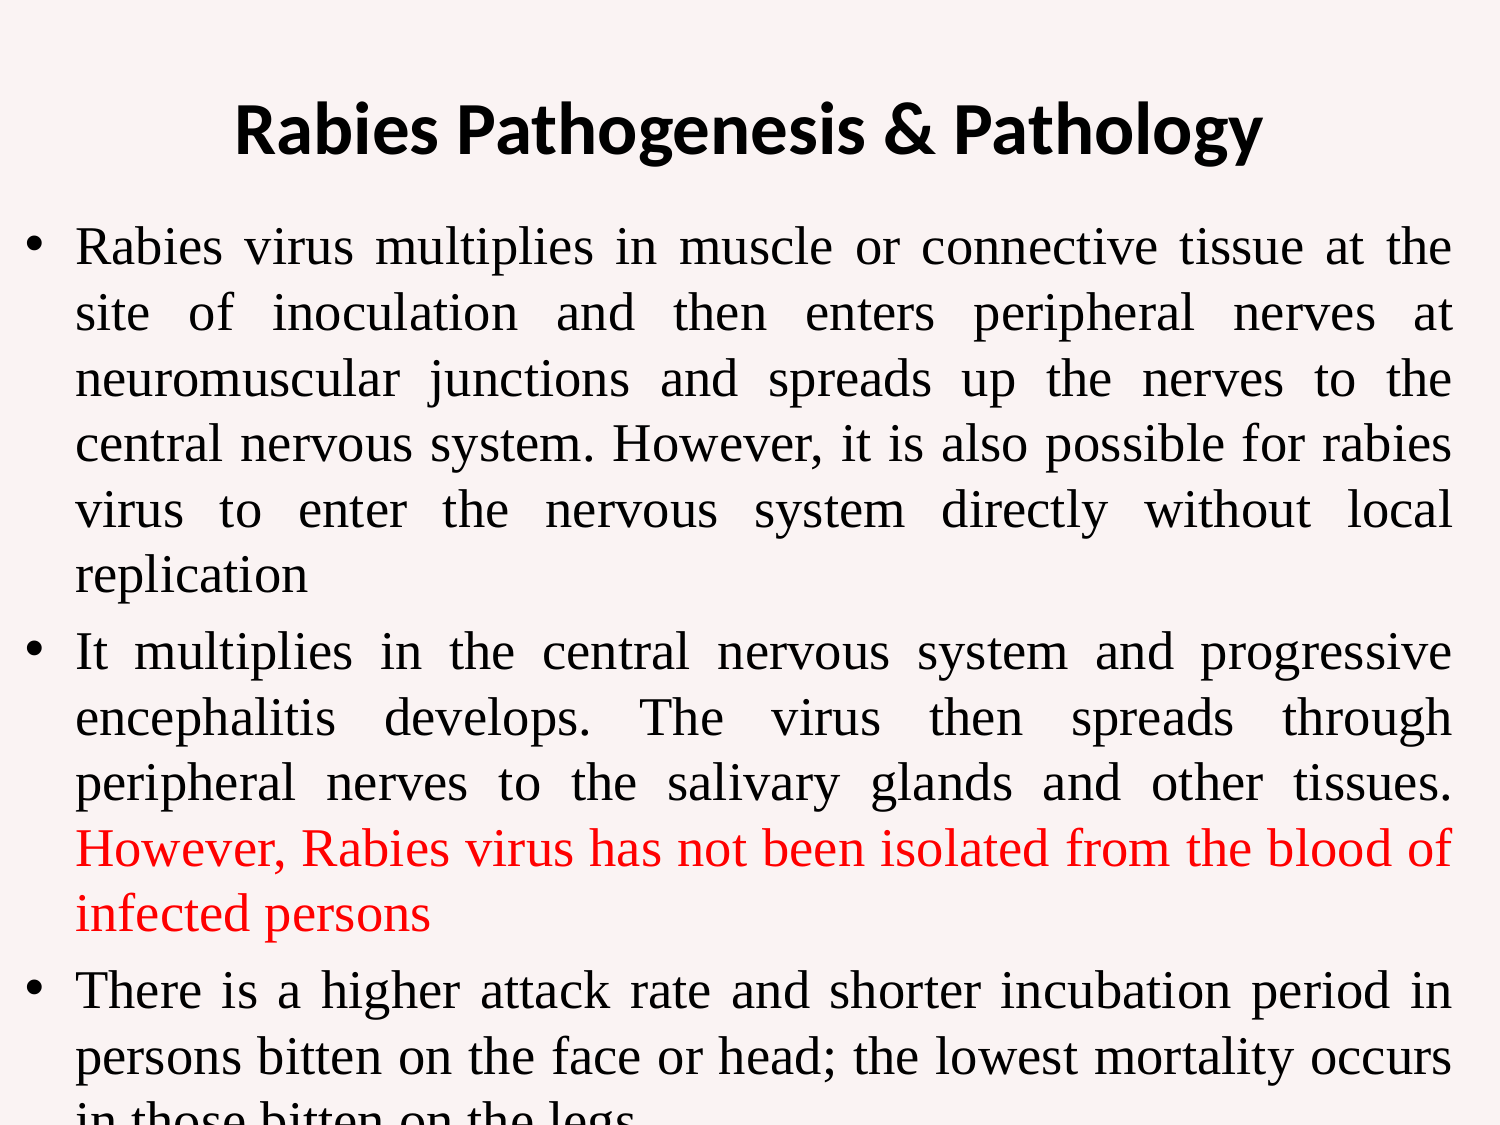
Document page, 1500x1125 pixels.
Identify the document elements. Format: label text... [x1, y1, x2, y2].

list Rabies virus multiplies in muscle or connective tissue at the site of inoculation and then enters peripheral nerves at neuromuscular junctions and spreads up the nerves to the central nervous system. However, it is also possible for rabies virus to enter the nervous system directly without local replication It multiplies in the central nervous system and progressive encephalitis develops. The virus then spreads through peripheral nerves to the salivary glands and other tissues. However, Rabies virus has not been isolated from the blood of infected persons There is a higher attack rate and shorter incubation period in persons bitten on the face or head; the lowest mortality occurs in those bitten on the legs [10, 202, 1471, 1125]
title Rabies Pathogenesis & Pathology [53, 30, 1447, 202]
